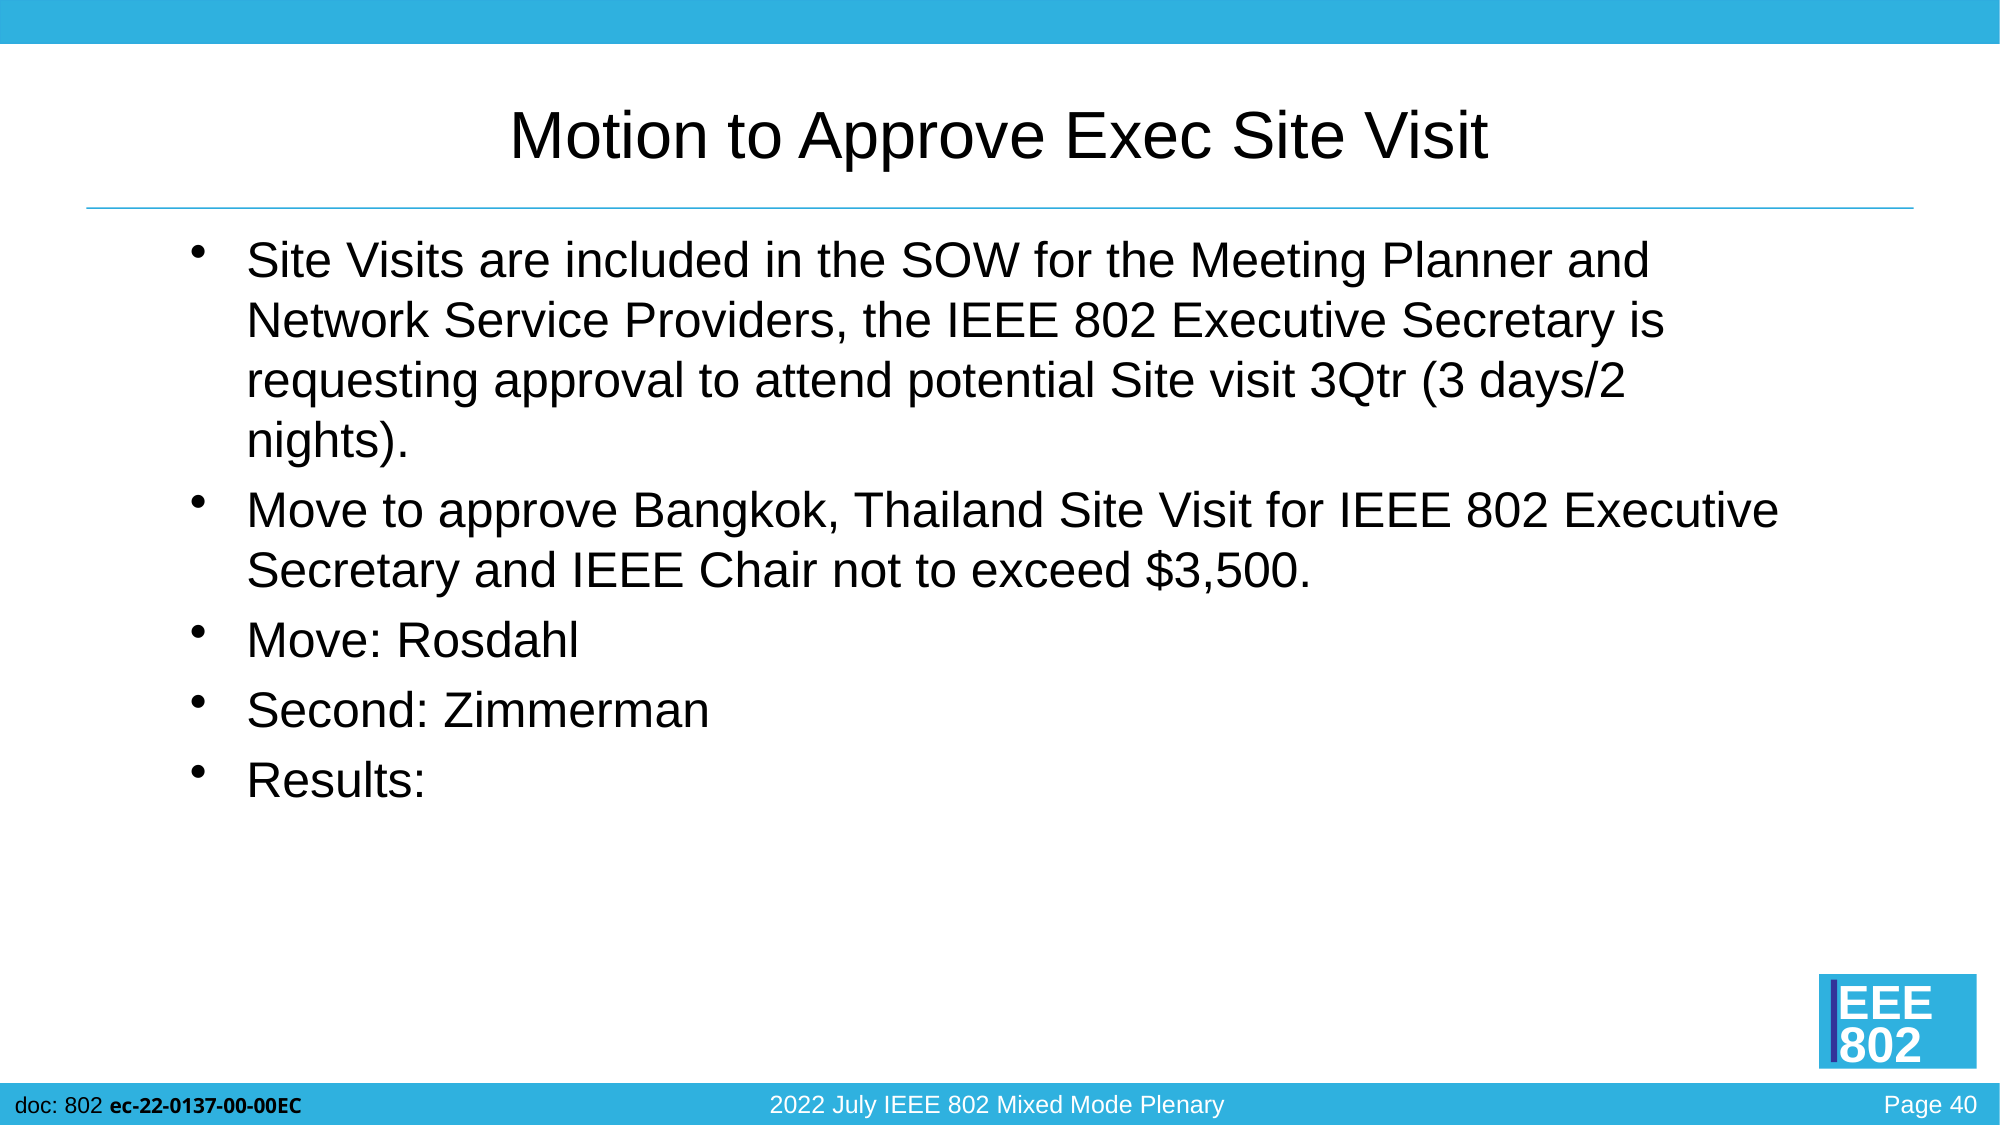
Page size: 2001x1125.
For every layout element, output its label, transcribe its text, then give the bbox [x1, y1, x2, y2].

list Site Visits are included in the SOW for the Meeting Planner and Network Service Providers, the IEEE 802 Executive Secretary is requesting approval to attend potential Site visit 3Qtr (3 days/2 nights). Move to approve Bangkok, Thailand Site Visit for IEEE 802 Executive Secretary and IEEE Chair not to exceed $3,500. Move: Rosdahl Second: Zimmerman Results: [174, 220, 1813, 1038]
title Motion to Approve Exec Site Visit [99, 66, 1900, 197]
